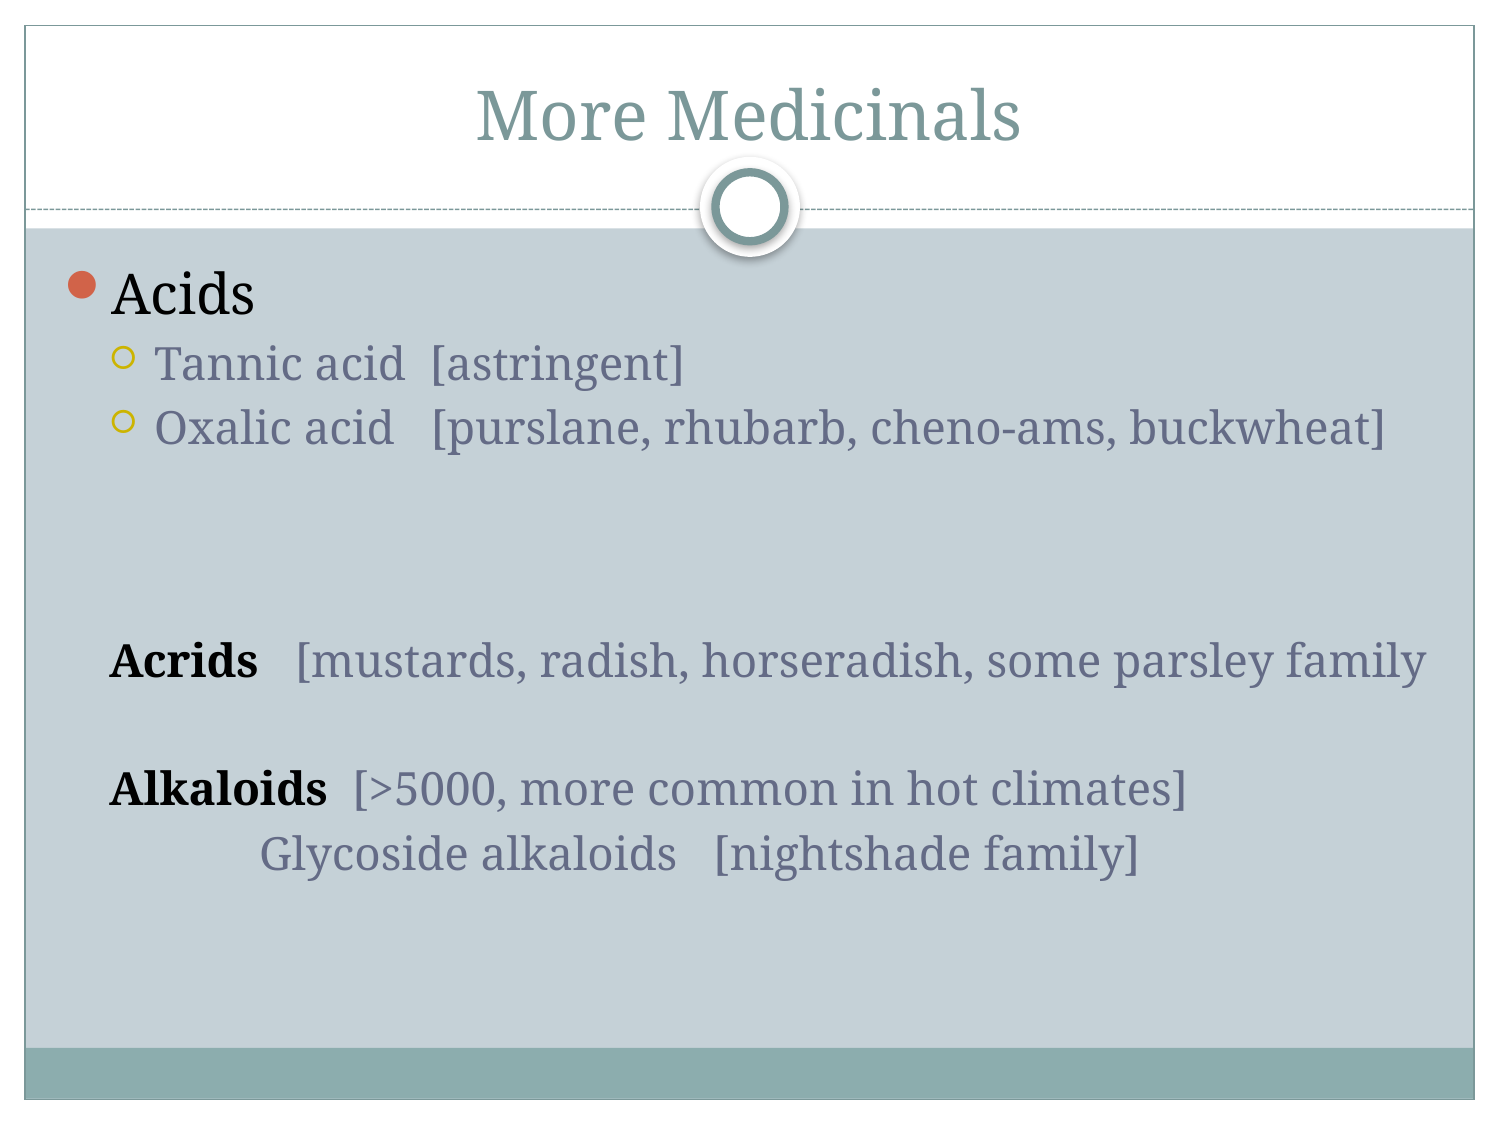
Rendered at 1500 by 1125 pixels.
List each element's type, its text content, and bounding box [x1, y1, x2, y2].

list Acids Tannic acid [astringent] Oxalic acid [purslane, rhubarb, cheno-ams, buckwheat] Acrids [mustards, radish, horseradish, some parsley family Alkaloids [>5000, more common in hot climates] Glycoside alkaloids [nightshade family] [49, 250, 1445, 1001]
title More Medicinals [49, 37, 1450, 162]
